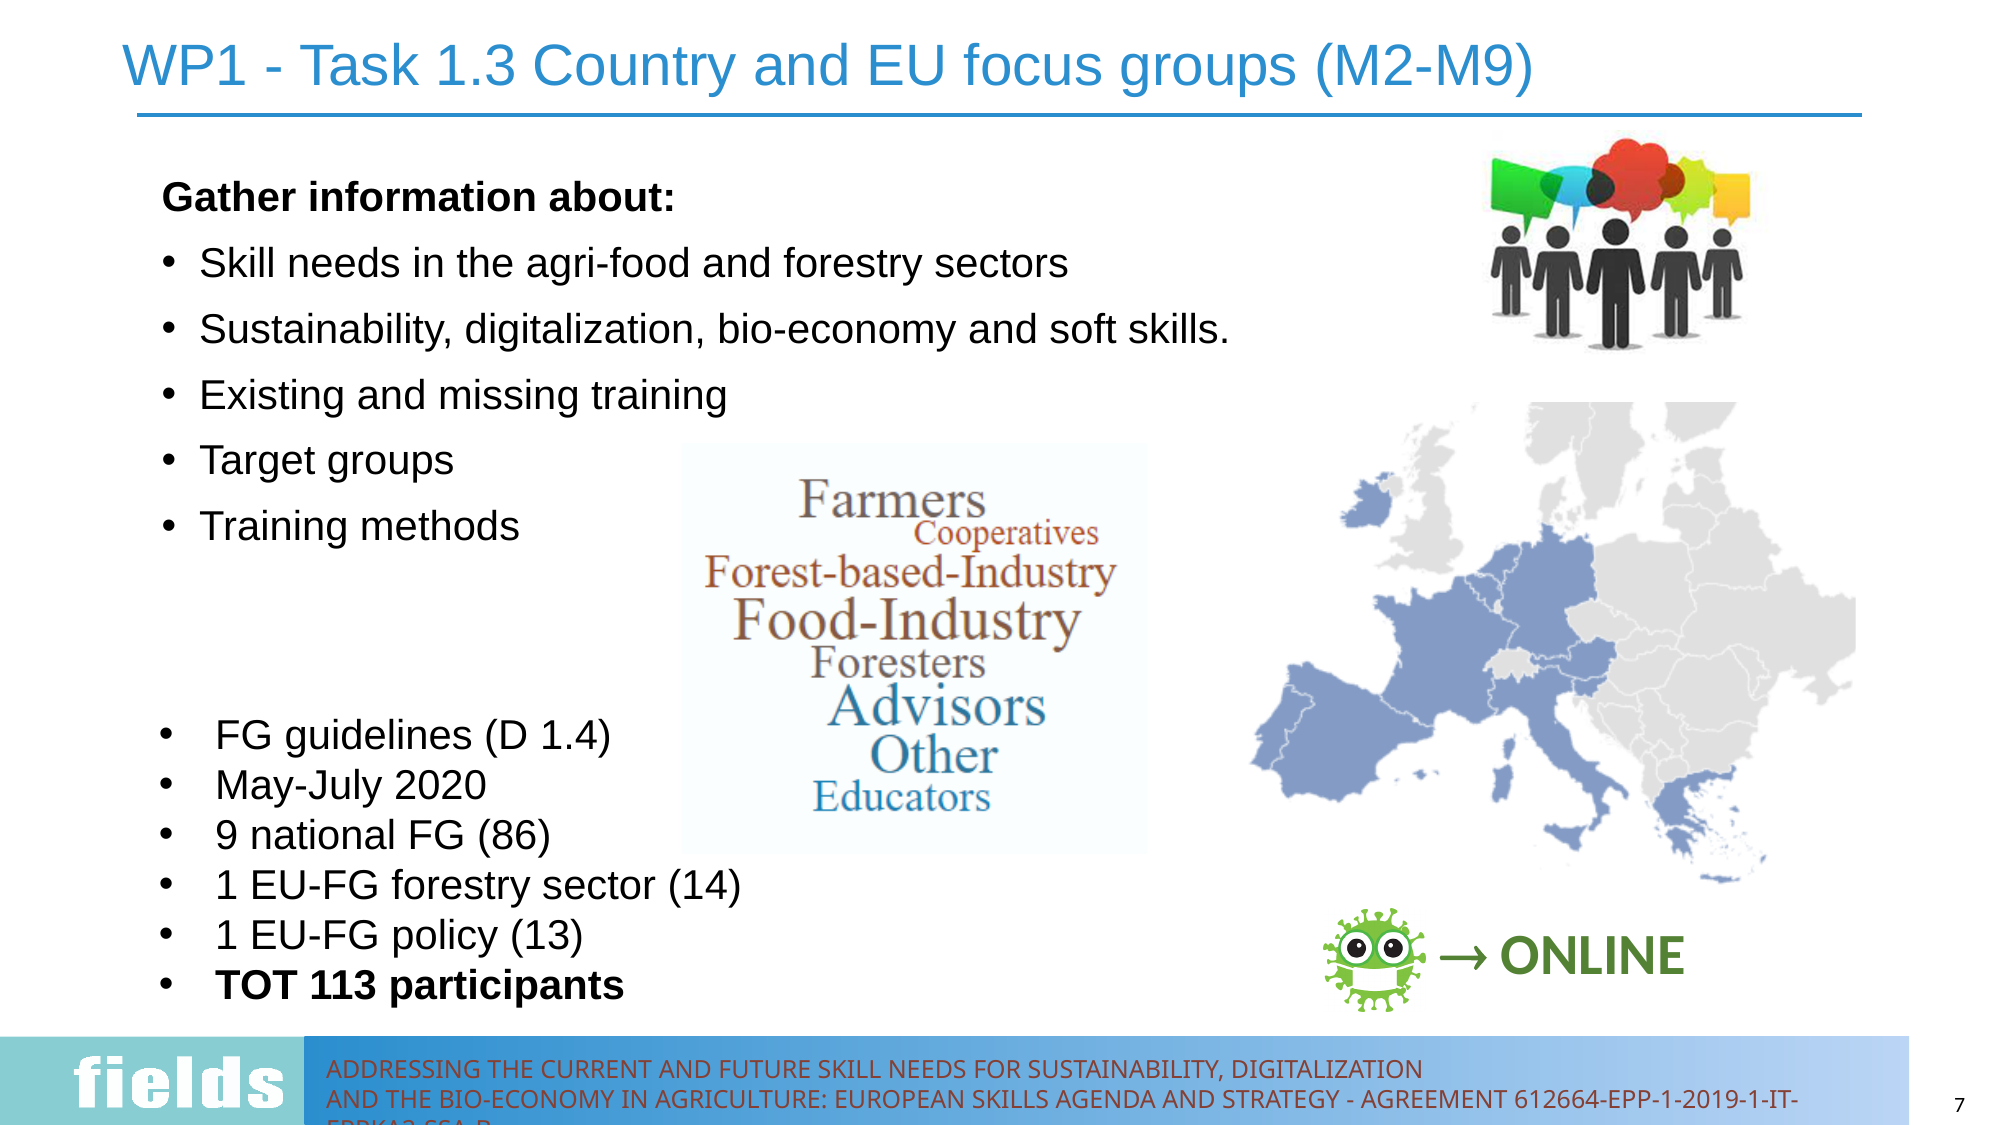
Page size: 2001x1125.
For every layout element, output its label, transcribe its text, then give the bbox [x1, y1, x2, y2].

picture [70, 1056, 283, 1108]
picture [681, 443, 1148, 854]
picture [1441, 130, 1792, 363]
slide_number 7 [1530, 1085, 1981, 1123]
picture [1168, 402, 1856, 895]
text_box FG guidelines (D 1.4) May-July 2020 9 national FG (86) 1 EU-FG forestry sector (14) 1 EU-FG policy (13) TOT 113 participants [144, 700, 1070, 1016]
text_box  ONLINE [1426, 908, 1876, 994]
text_box Gather information about: Skill needs in the agri-food and forestry sectors Sustainability, digitalization, bio-economy and soft skills. Existing and missing training Target groups Training methods [146, 168, 1602, 649]
picture [1323, 908, 1426, 1012]
text_box WP1 - Task 1.3 Country and EU focus groups (M2-M9) [107, 27, 1951, 117]
